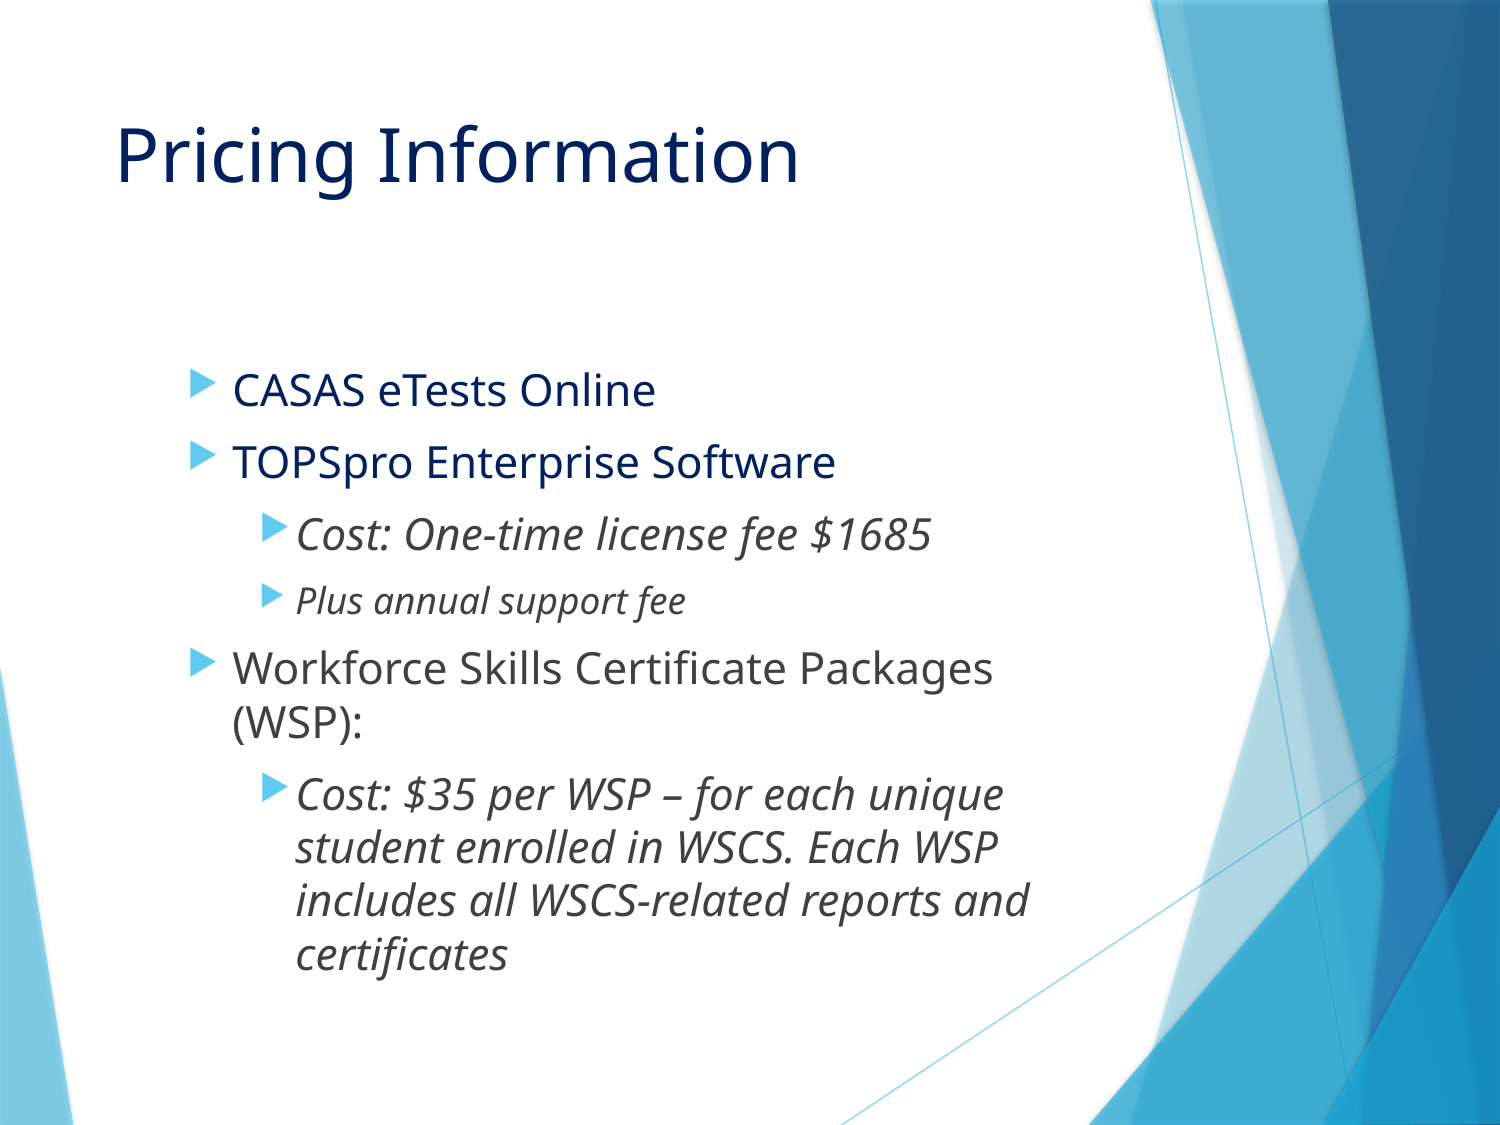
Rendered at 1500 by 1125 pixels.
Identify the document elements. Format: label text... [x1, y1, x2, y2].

list CASAS eTests Online TOPSpro Enterprise Software Cost: One-time license fee $1685 Plus annual support fee Workforce Skills Certificate Packages (WSP): Cost: $35 per WSP – for each unique student enrolled in WSCS. Each WSP includes all WSCS-related reports and certificates [99, 354, 1142, 992]
title Pricing Information [99, 99, 1142, 317]
